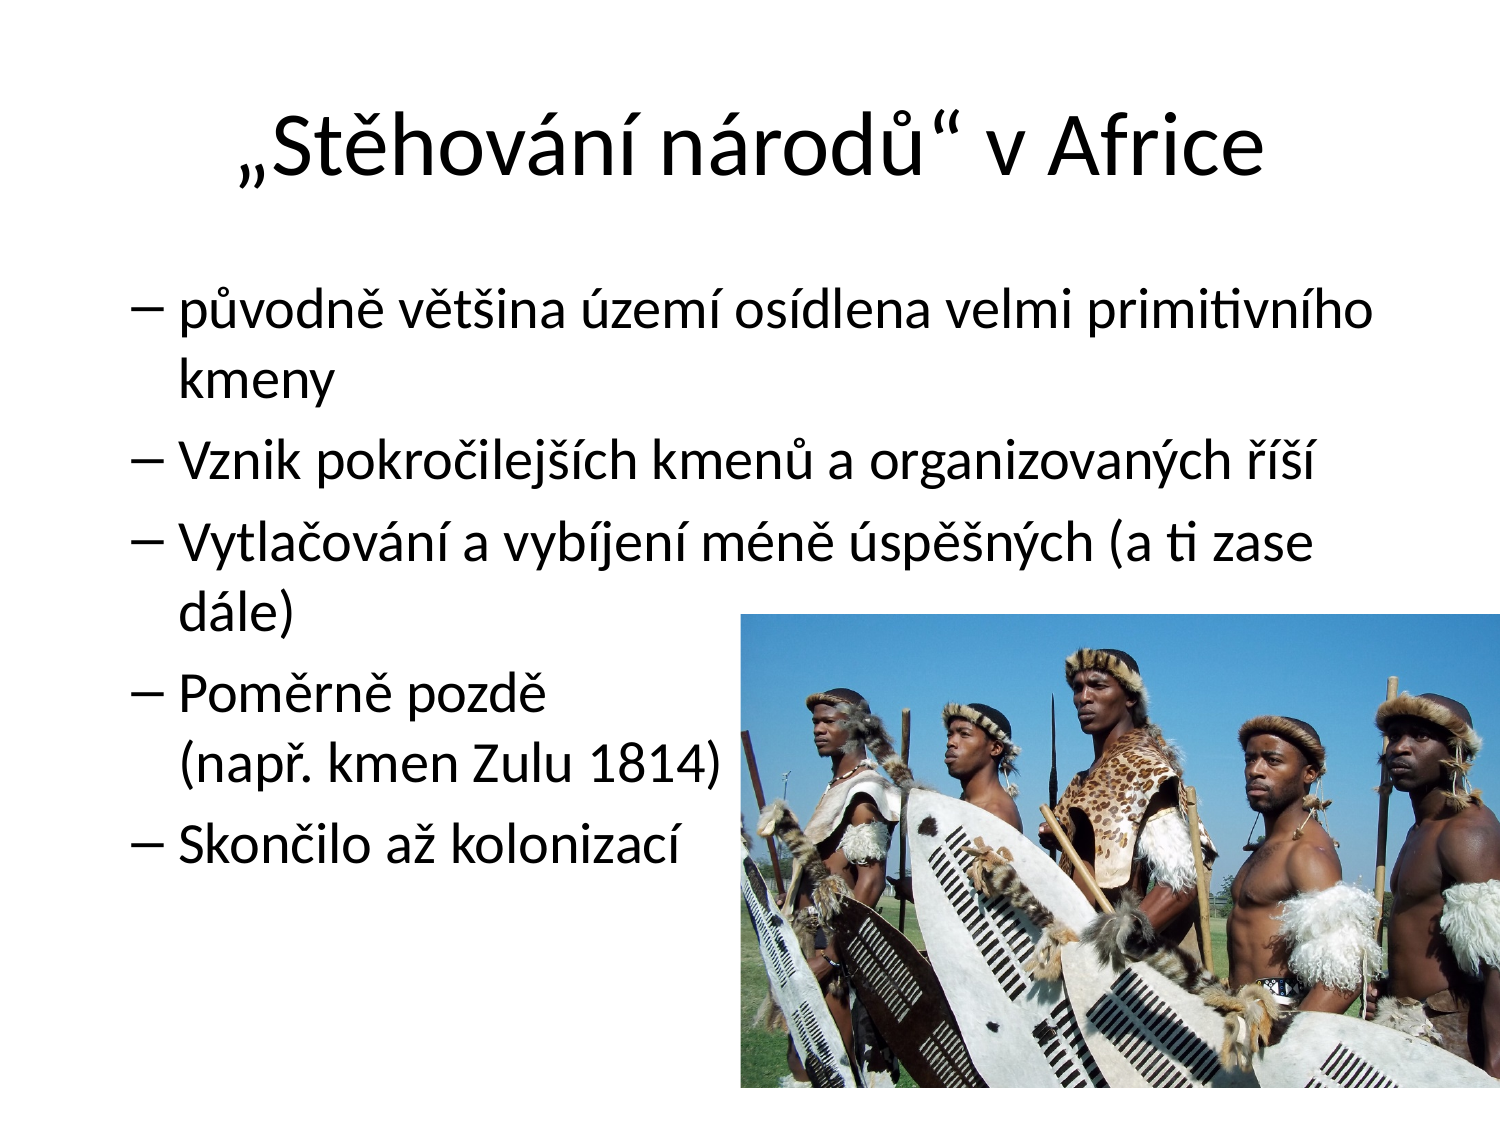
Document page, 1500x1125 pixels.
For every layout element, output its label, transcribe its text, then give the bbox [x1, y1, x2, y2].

title „Stěhování národů“ v Africe [75, 45, 1425, 233]
list původně většina území osídlena velmi primitivního kmeny Vznik pokročilejších kmenů a organizovaných říší Vytlačování a vybíjení méně úspěšných (a ti zase dále) Poměrně pozdě (např. kmen Zulu 1814) Skončilo až kolonizací [41, 262, 1425, 1005]
picture [740, 614, 1500, 1088]
